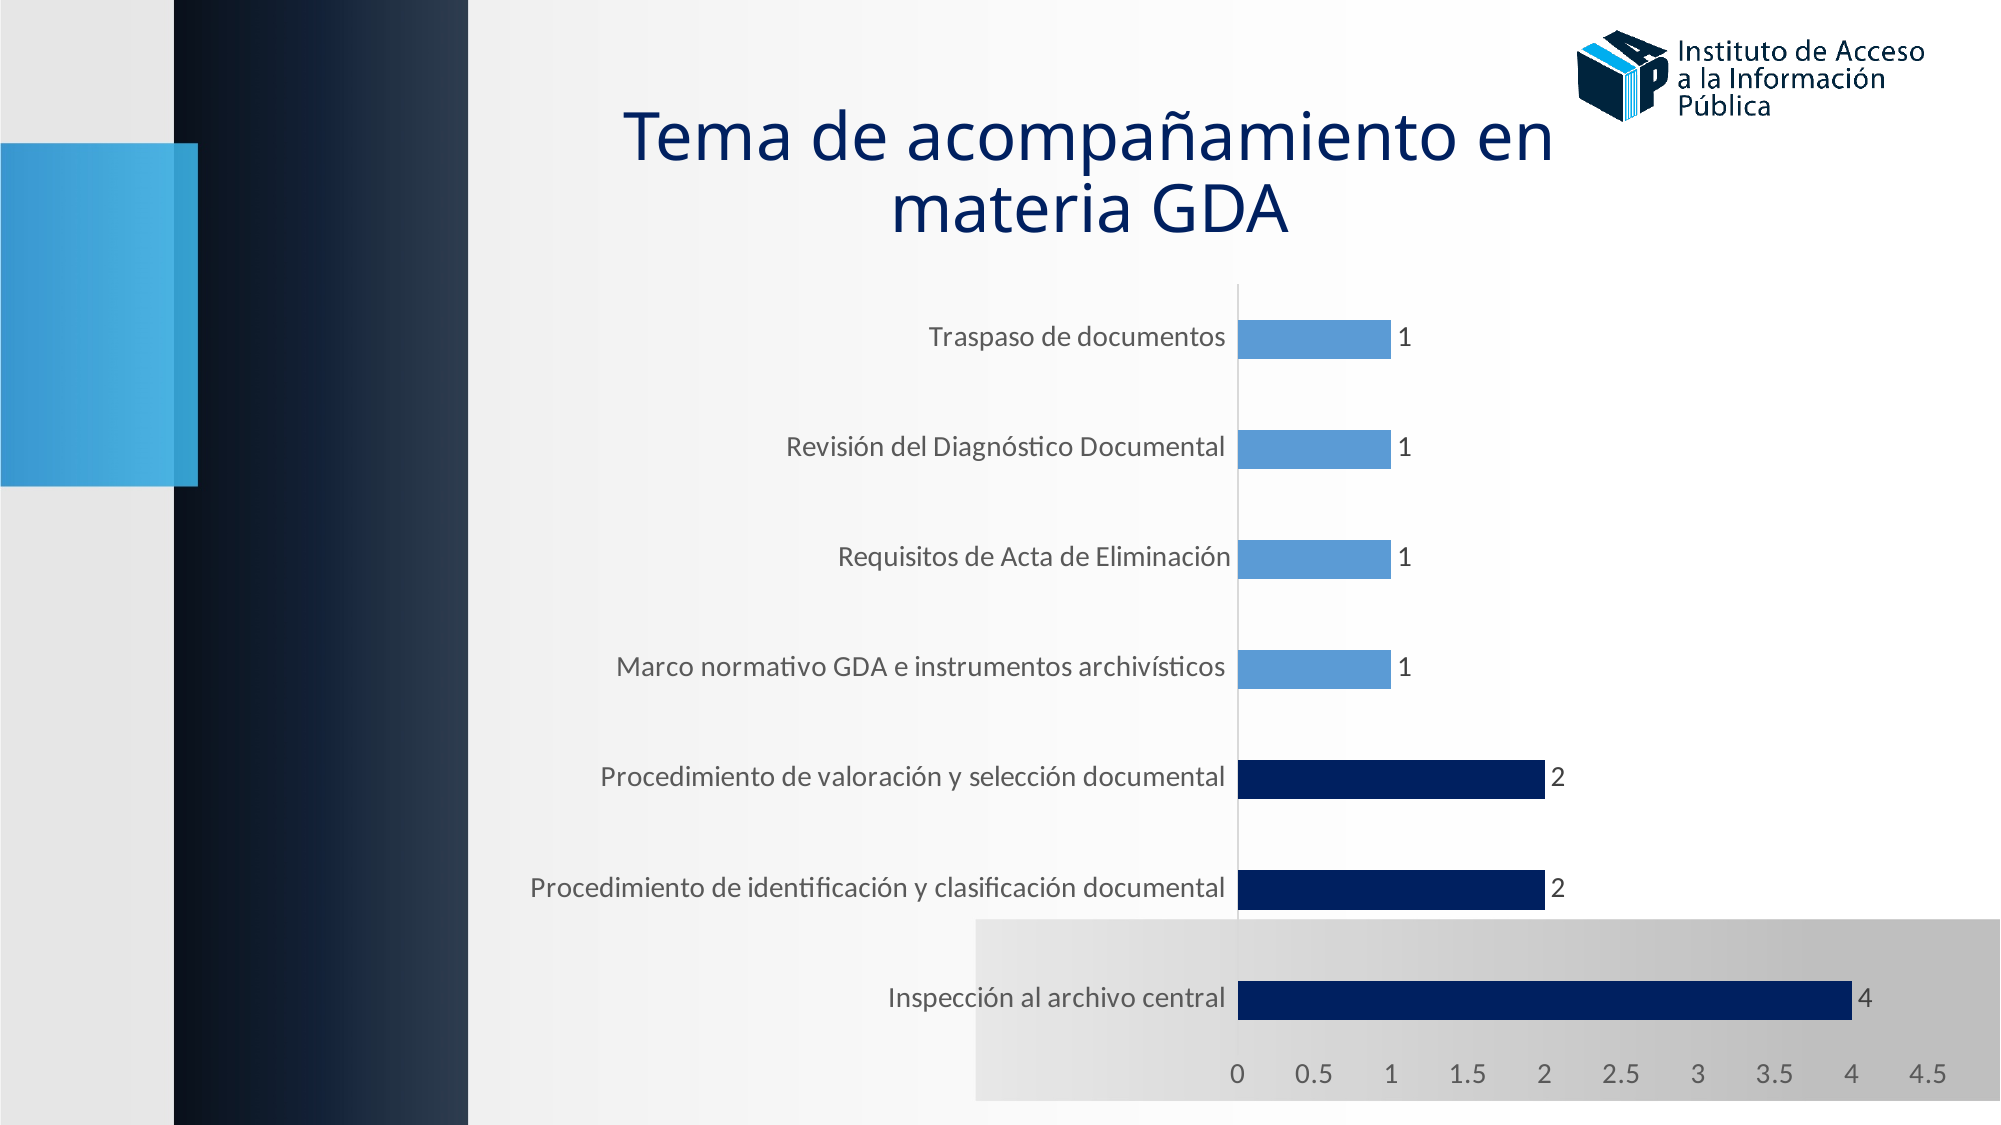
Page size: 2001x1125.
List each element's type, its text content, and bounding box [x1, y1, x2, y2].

title Tema de acompañamiento en materia GDA [538, 82, 1642, 267]
chart [500, 267, 1978, 1108]
picture [0, 0, 2000, 1125]
